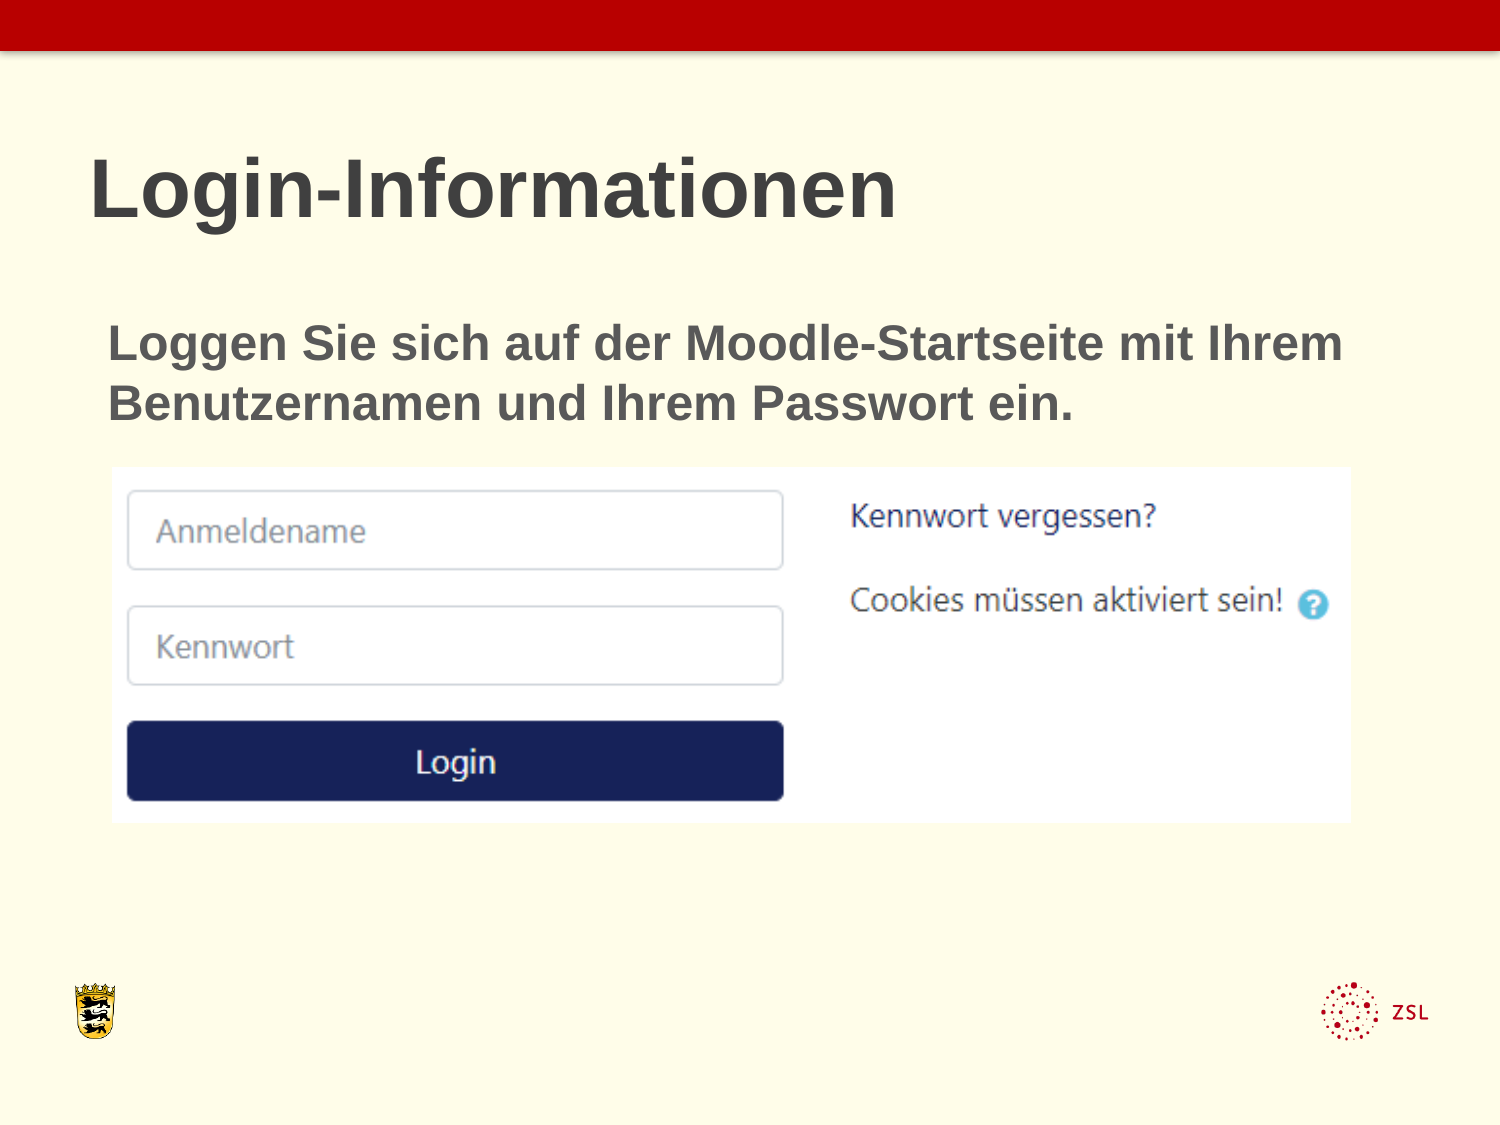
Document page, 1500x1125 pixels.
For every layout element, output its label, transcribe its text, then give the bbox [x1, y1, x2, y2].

picture [1320, 981, 1429, 1041]
picture [73, 981, 117, 1041]
picture [111, 467, 1351, 823]
list Loggen Sie sich auf der Moodle-Startseite mit Ihrem Benutzernamen und Ihrem Passwort ein. [75, 302, 1425, 468]
title Login-Informationen [75, 113, 1425, 256]
